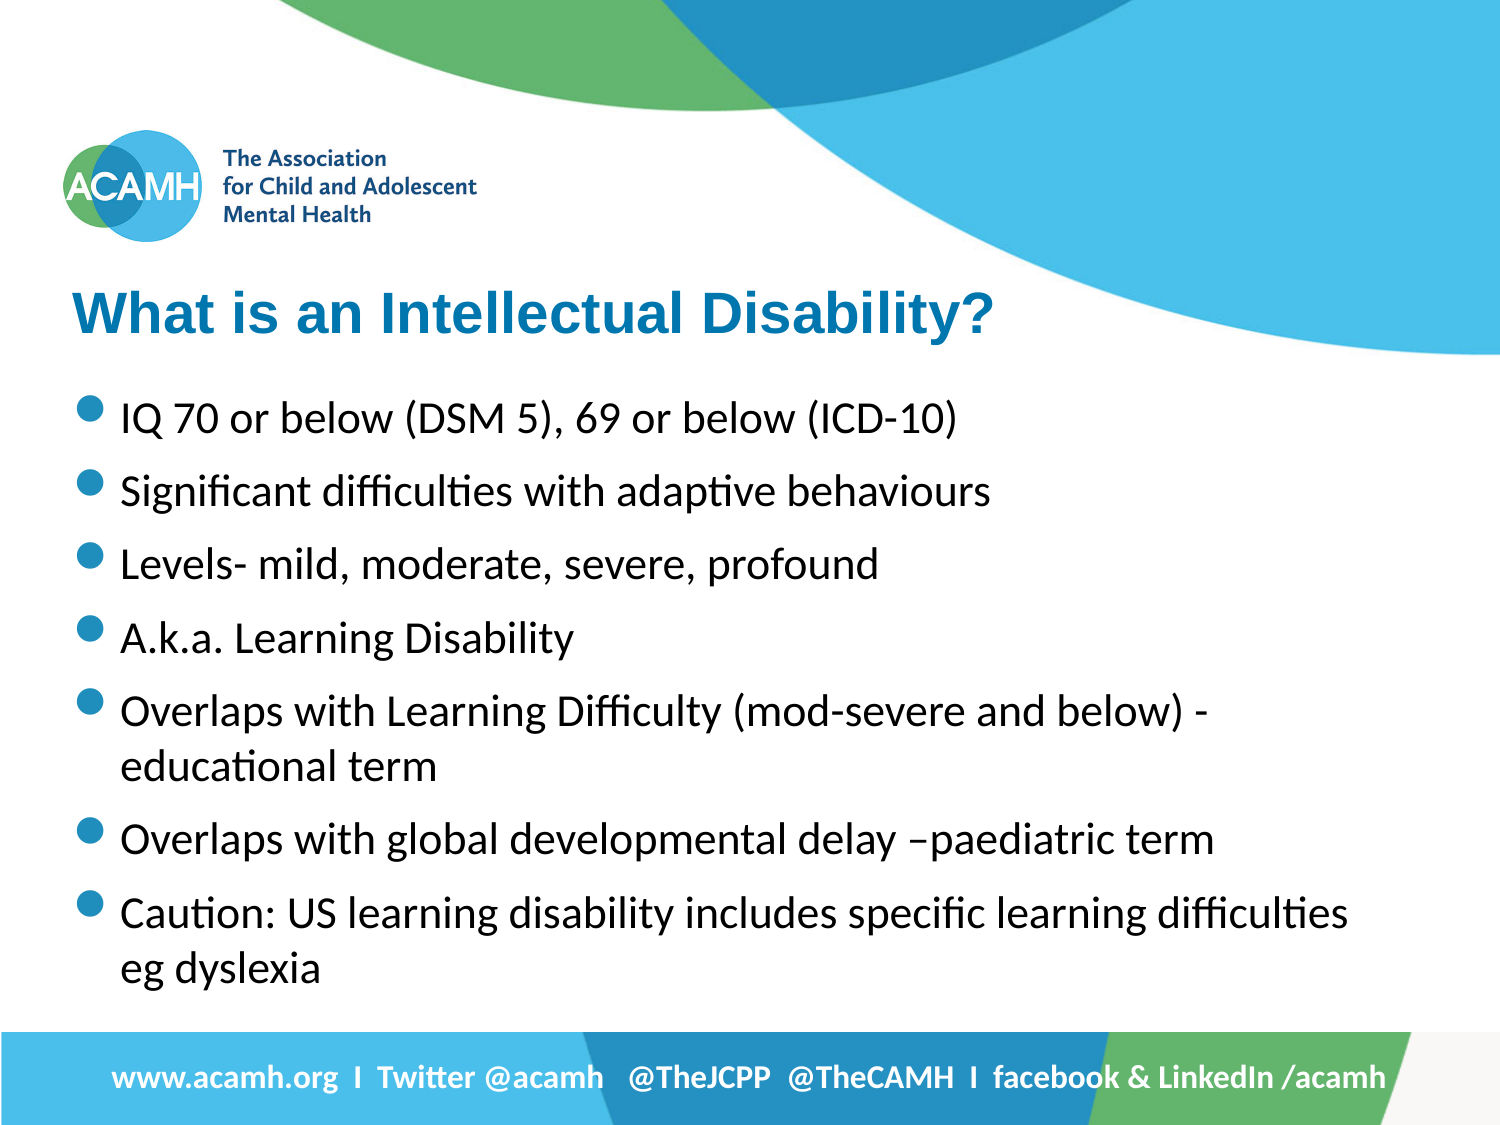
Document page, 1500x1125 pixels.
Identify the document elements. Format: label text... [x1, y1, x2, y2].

picture [2, 1032, 1500, 1125]
text_box What is an Intellectual Disability? [58, 267, 1334, 380]
text_box IQ 70 or below (DSM 5), 69 or below (ICD-10) Significant difficulties with adaptive behaviours Levels- mild, moderate, severe, profound A.k.a. Learning Disability Overlaps with Learning Difficulty (mod-severe and below) - educational term Overlaps with global developmental delay –paediatric term Caution: US learning disability includes specific learning difficulties eg dyslexia [58, 380, 1403, 917]
picture [0, 0, 1500, 373]
